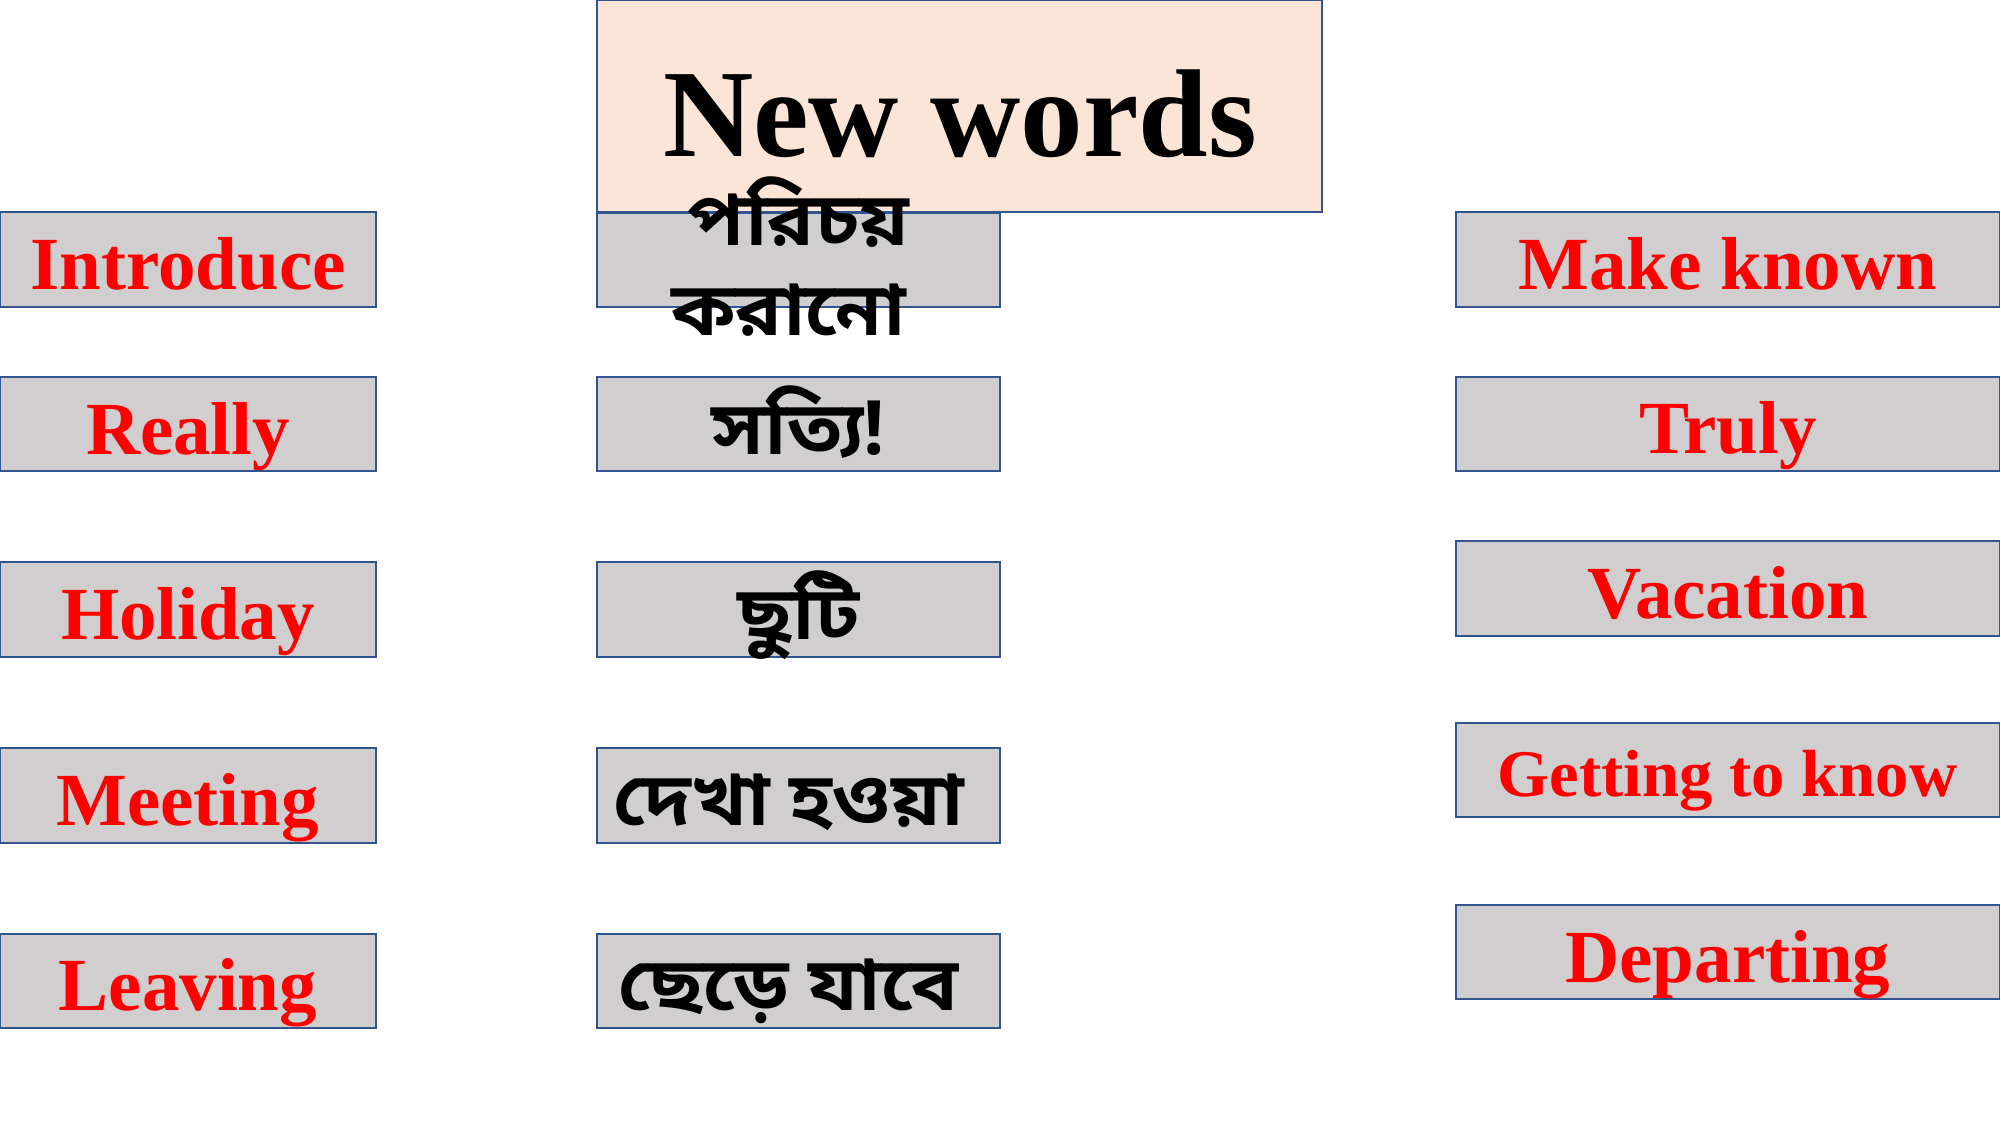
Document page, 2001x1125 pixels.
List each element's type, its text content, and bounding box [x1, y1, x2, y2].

text_box Make known [1455, 211, 2000, 308]
text_box Leaving [0, 933, 377, 1029]
text_box Getting to know [1455, 722, 2000, 818]
text_box Vacation [1455, 540, 2000, 637]
text_box Departing [1455, 904, 2000, 1000]
text_box পরিচয় করানো [596, 212, 1001, 308]
text_box সত্যি! [596, 376, 1001, 472]
text_box New words [596, 0, 1323, 213]
text_box Meeting [0, 747, 377, 844]
text_box Truly [1455, 376, 2000, 472]
text_box দেখা হওয়া [596, 747, 1001, 844]
text_box ছুটি [596, 561, 1001, 658]
text_box ছেড়ে যাবে [596, 933, 1001, 1029]
text_box Introduce [0, 211, 377, 308]
text_box Holiday [0, 561, 377, 658]
text_box Really [0, 376, 377, 472]
